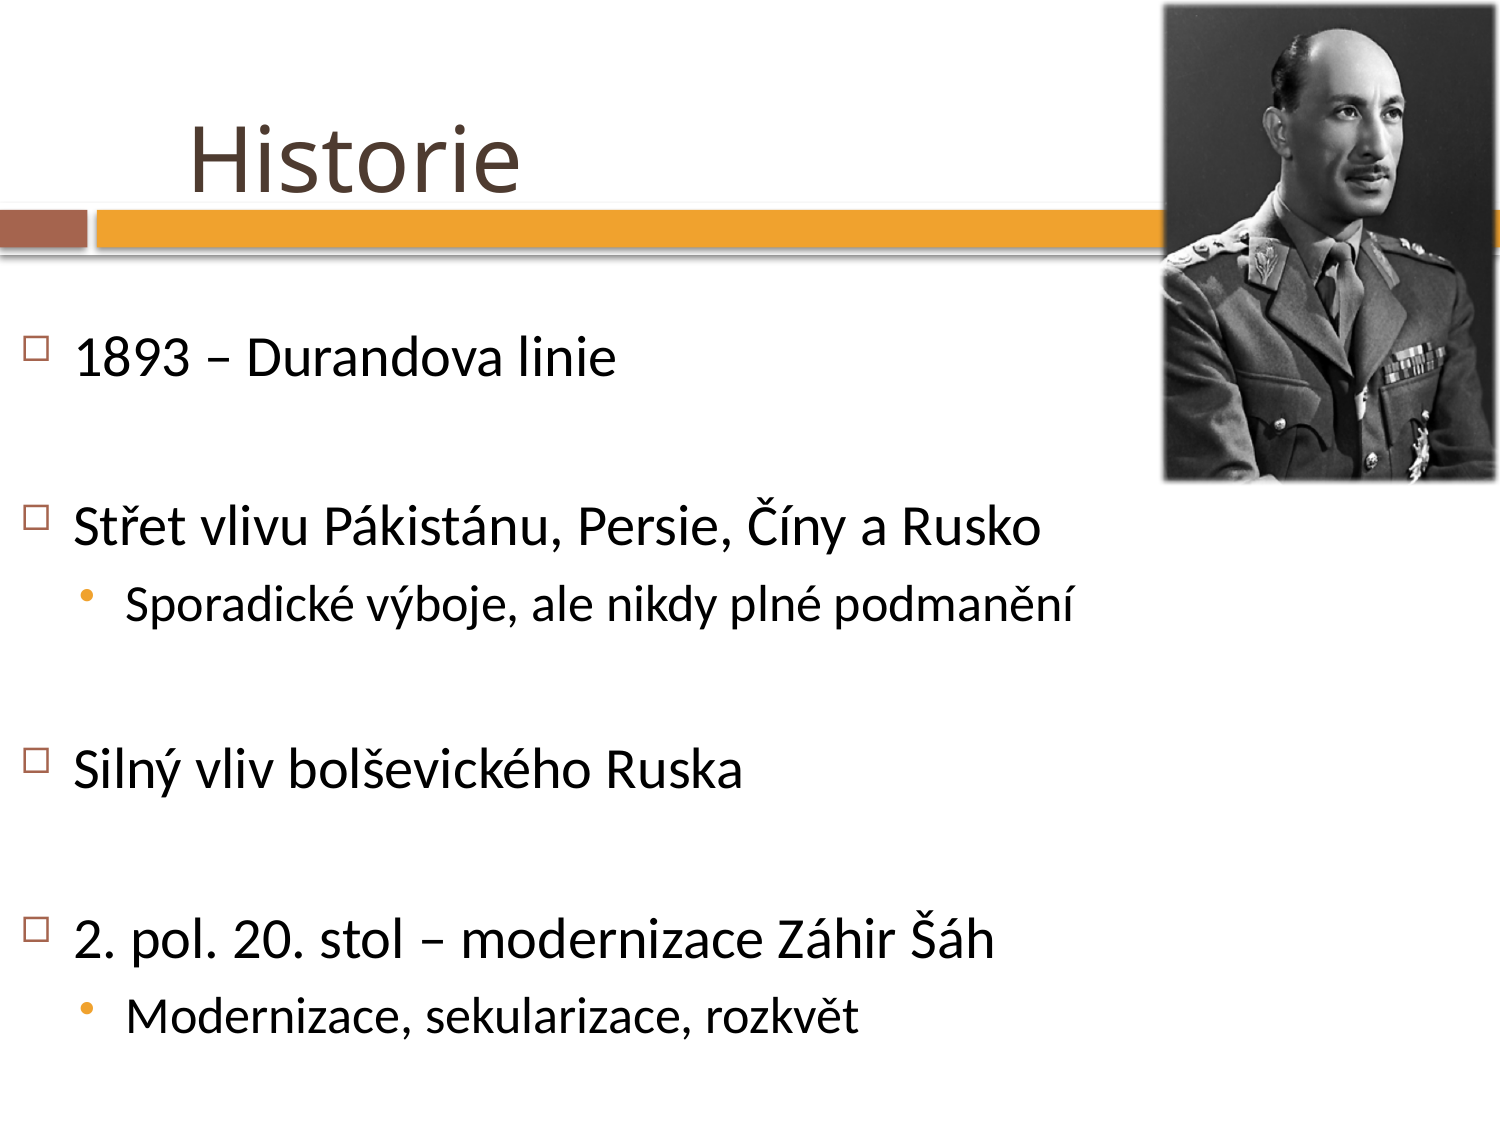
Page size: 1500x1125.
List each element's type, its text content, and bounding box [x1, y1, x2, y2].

list 1893 – Durandova linie Střet vlivu Pákistánu, Persie, Číny a Rusko Sporadické výboje, ale nikdy plné podmanění Silný vliv bolševického Ruska 2. pol. 20. stol – modernizace Záhir Šáh Modernizace, sekularizace, rozkvět [5, 310, 1445, 1001]
title Historie [171, 74, 1152, 237]
picture [1158, 0, 1500, 486]
